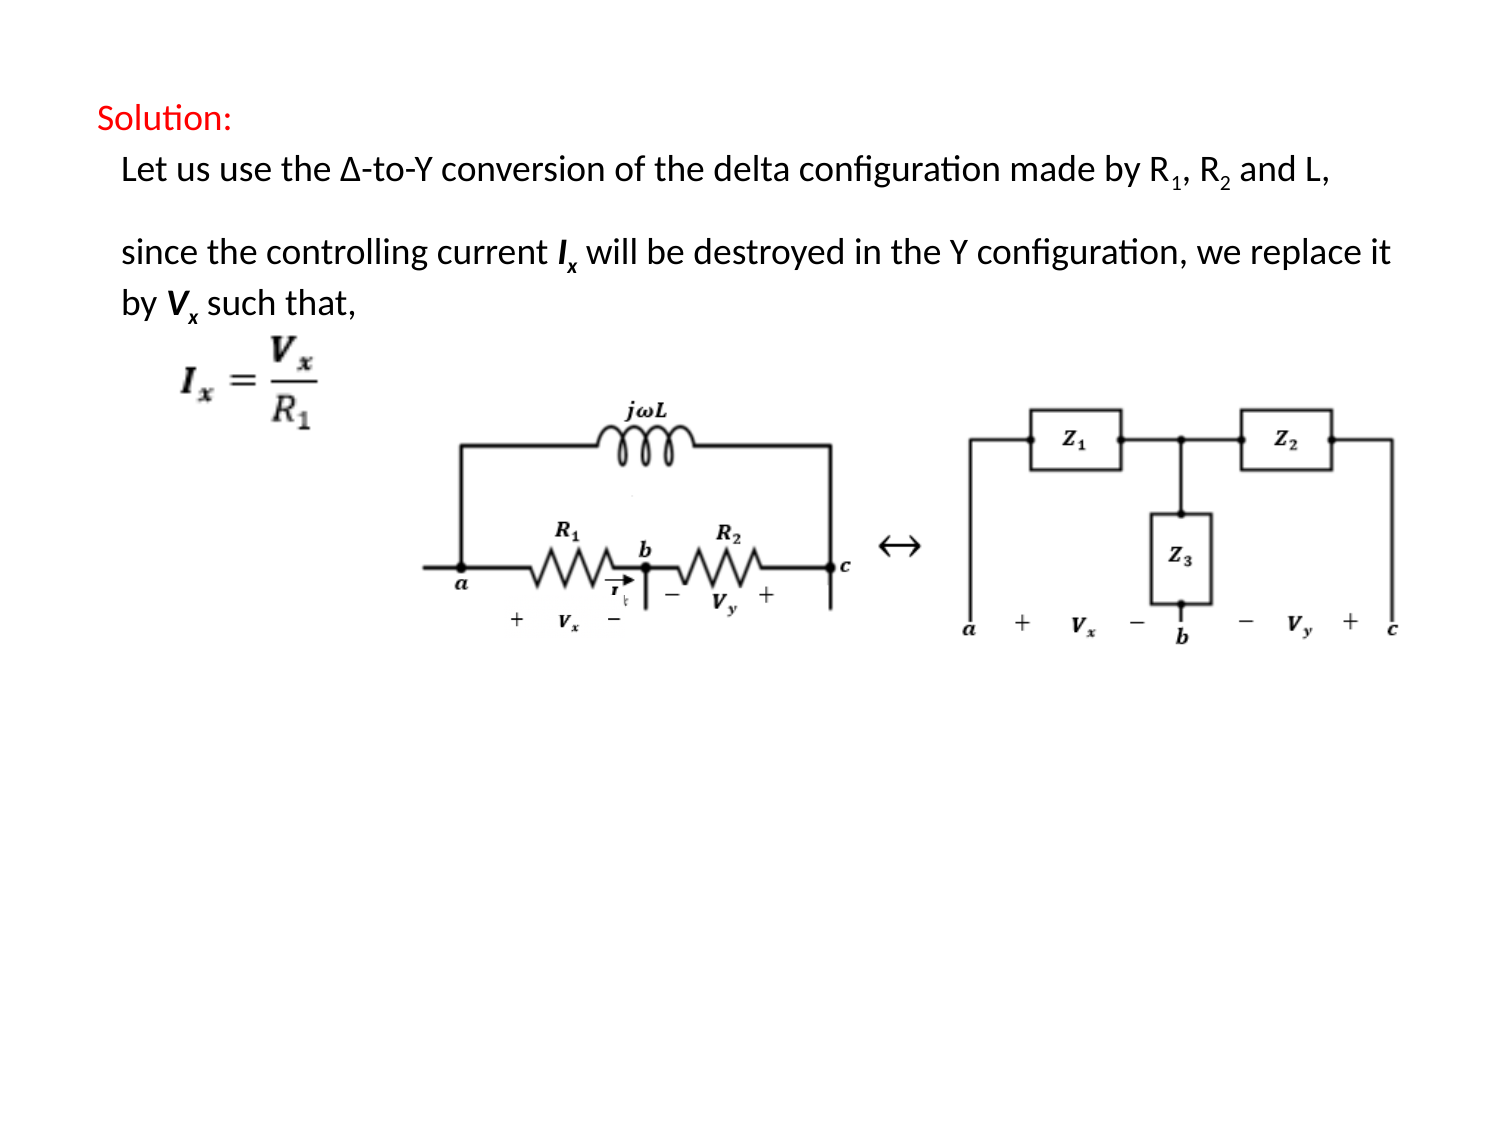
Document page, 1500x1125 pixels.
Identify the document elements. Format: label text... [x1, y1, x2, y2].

picture [405, 385, 1438, 687]
picture [170, 329, 326, 438]
text_box Solution: [82, 85, 248, 146]
text_box Let us use the ∆-to-Y conversion of the delta configuration made by R1, R2 and L, [106, 136, 1438, 203]
text_box since the controlling current Ix will be destroyed in the Y configuration, we replace it by Vx such that, [106, 219, 1438, 337]
